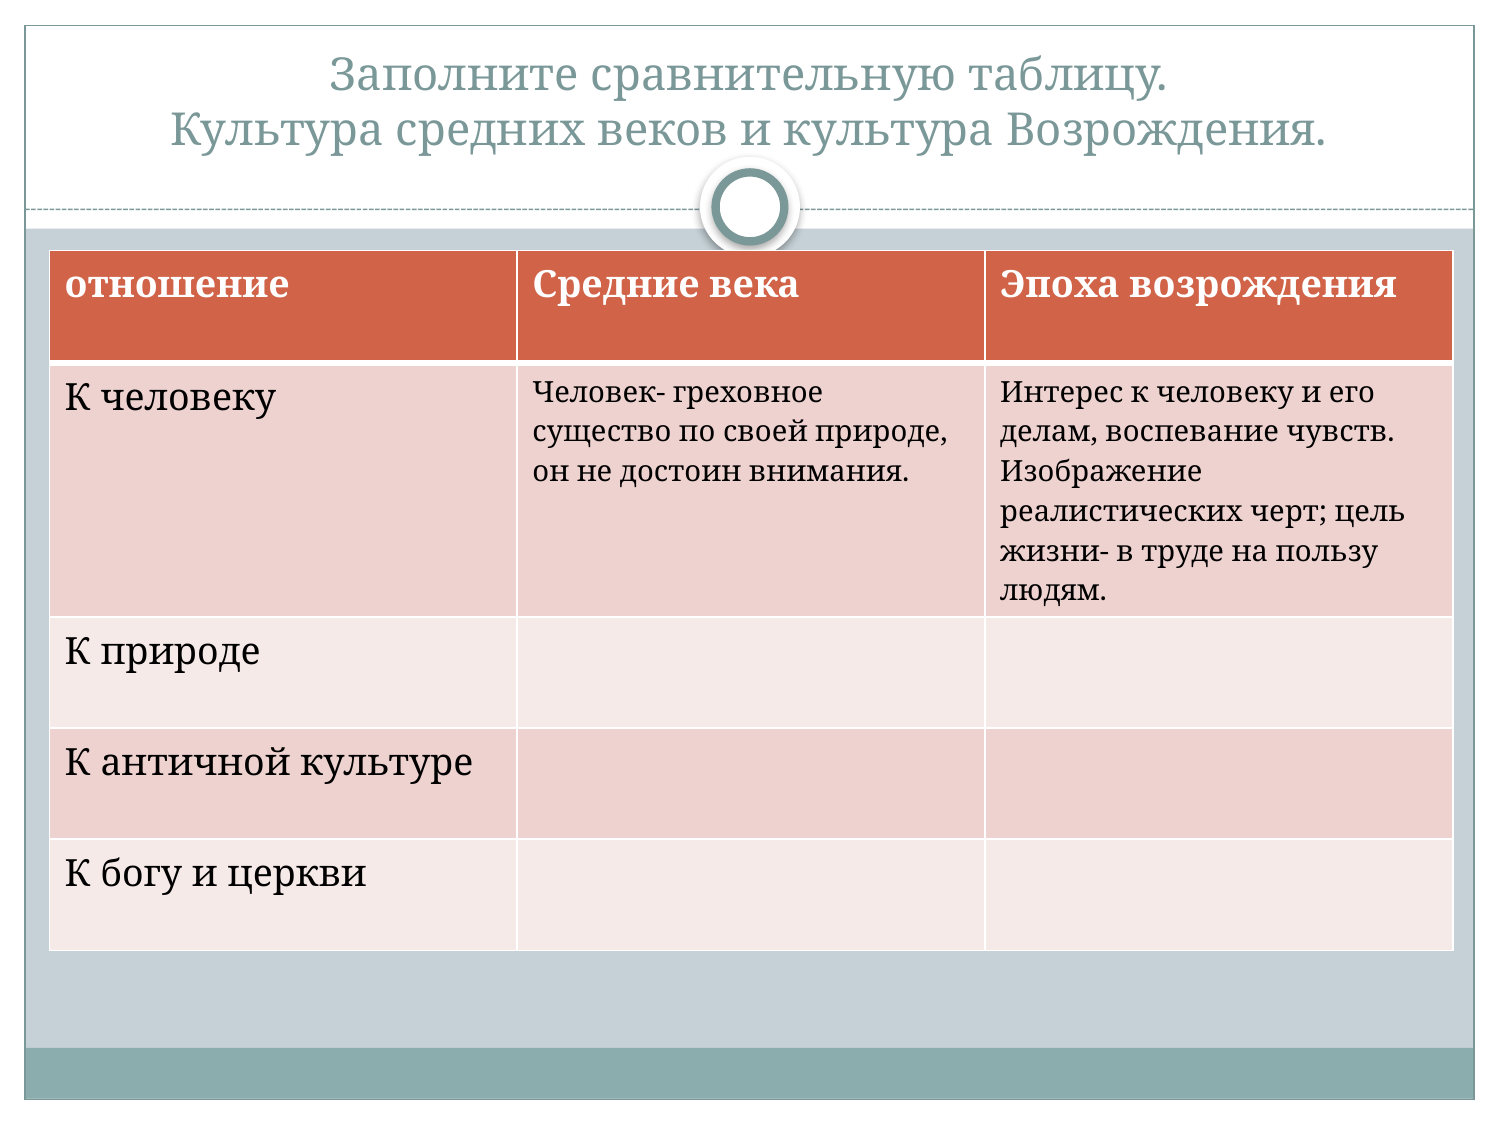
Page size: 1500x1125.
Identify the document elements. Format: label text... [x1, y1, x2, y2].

table_cell К античной культуре [50, 729, 516, 838]
table_header Эпоха возрождения [986, 251, 1452, 360]
table_cell [986, 840, 1452, 950]
table_cell [986, 618, 1452, 727]
table_cell К человеку [50, 366, 516, 616]
table_cell Человек- греховное существо по своей природе, он не достоин внимания. [518, 366, 984, 616]
title Заполните сравнительную таблицу. Культура средних веков и культура Возрождения. [49, 37, 1450, 163]
table_cell К природе [50, 618, 516, 727]
table_cell [518, 840, 984, 950]
table_cell [518, 729, 984, 838]
table_header Средние века [518, 251, 984, 360]
table_cell [518, 618, 984, 727]
table_header отношение [50, 251, 516, 360]
table_cell К богу и церкви [50, 840, 516, 950]
table_cell Интерес к человеку и его делам, воспевание чувств. Изображение реалистических черт; цель жизни- в труде на пользу людям. [986, 366, 1452, 616]
table_cell [986, 729, 1452, 838]
